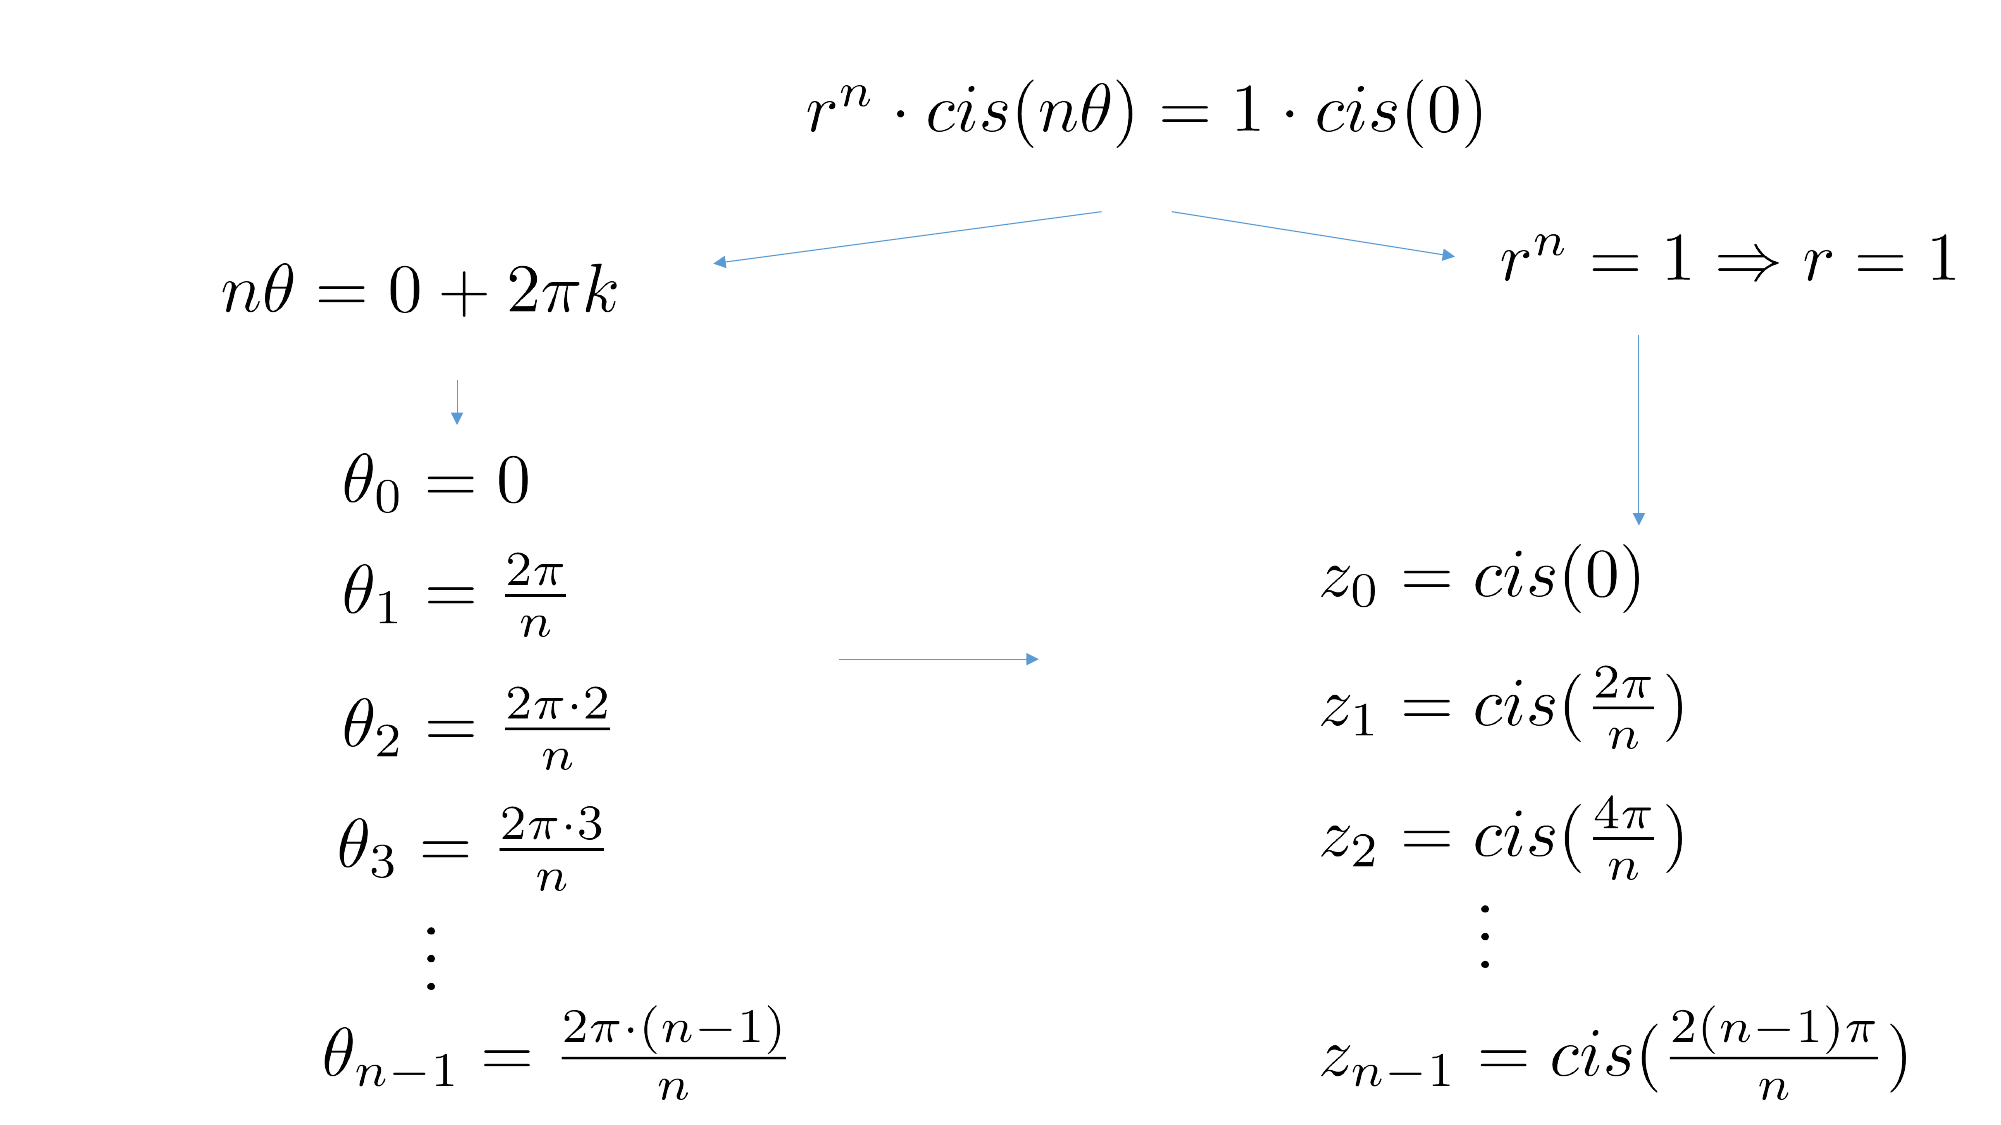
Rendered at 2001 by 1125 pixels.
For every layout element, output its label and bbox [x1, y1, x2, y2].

picture [222, 263, 617, 317]
text_box [1171, 211, 1455, 257]
picture [426, 927, 435, 990]
text_box [713, 211, 1102, 264]
picture [344, 686, 610, 770]
picture [807, 78, 1481, 148]
picture [1321, 1005, 1906, 1100]
picture [344, 552, 566, 637]
picture [1501, 234, 1955, 282]
picture [338, 806, 604, 891]
picture [1321, 795, 1682, 880]
picture [1481, 905, 1489, 968]
picture [1321, 665, 1682, 749]
picture [324, 1005, 786, 1100]
picture [1321, 544, 1639, 613]
picture [344, 453, 528, 513]
